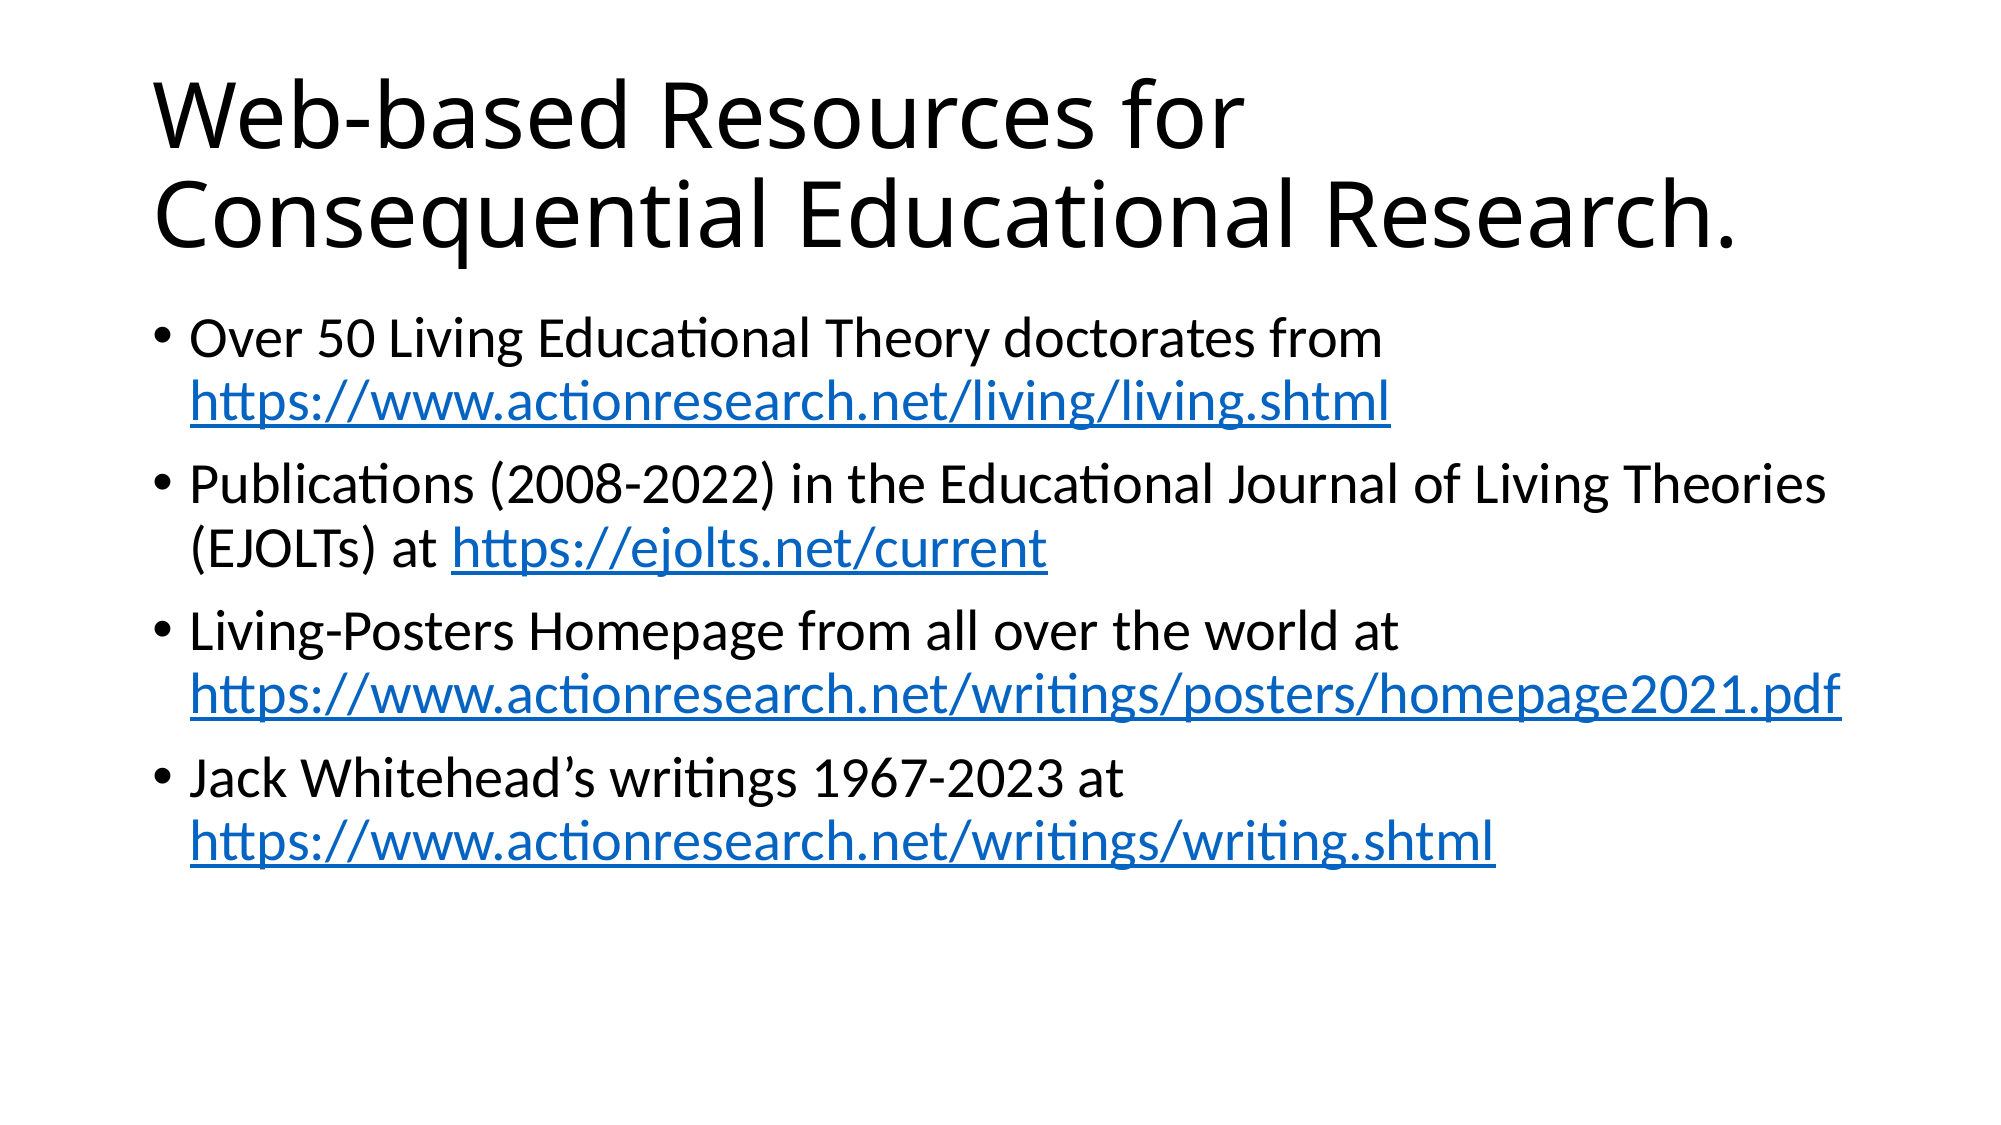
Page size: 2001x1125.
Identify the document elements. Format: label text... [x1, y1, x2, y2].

list Over 50 Living Educational Theory doctorates from https://www.actionresearch.net/living/living.shtml Publications (2008-2022) in the Educational Journal of Living Theories (EJOLTs) at https://ejolts.net/current Living-Posters Homepage from all over the world at https://www.actionresearch.net/writings/posters/homepage2021.pdf Jack Whitehead’s writings 1967-2023 at https://www.actionresearch.net/writings/writing.shtml [137, 299, 1863, 1014]
title Web-based Resources for Consequential Educational Research. [137, 59, 1863, 278]
